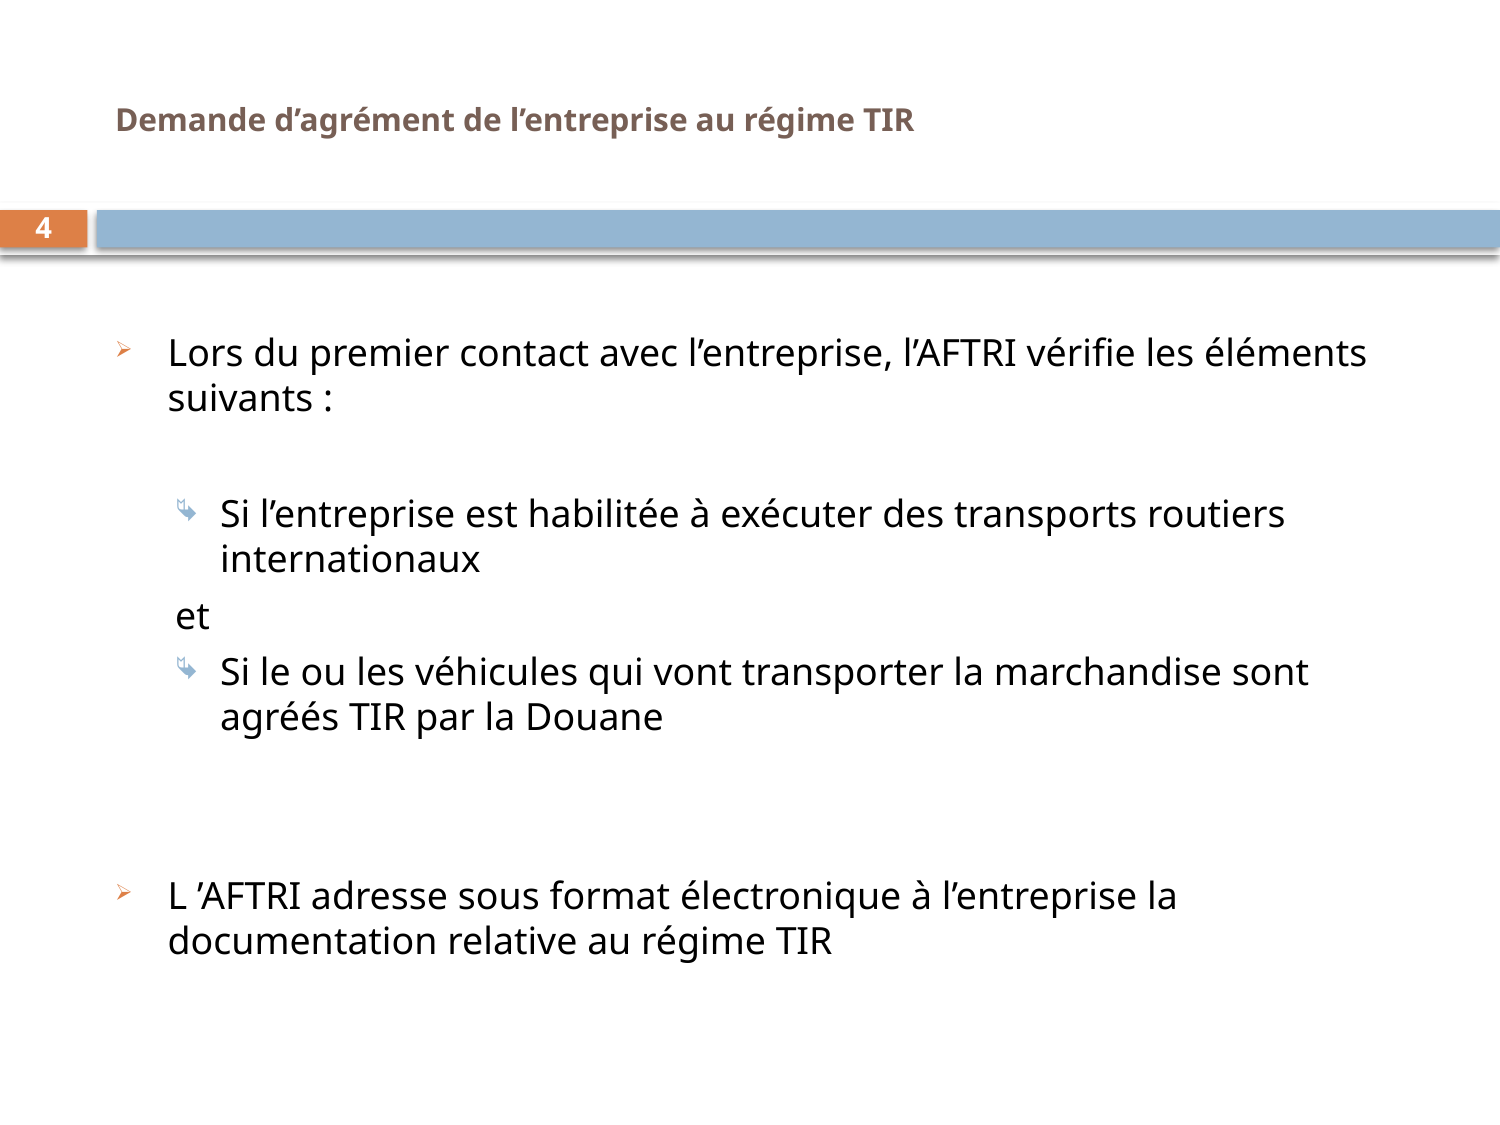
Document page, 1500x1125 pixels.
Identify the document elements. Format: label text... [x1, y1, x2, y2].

title Demande d’agrément de l’entreprise au régime TIR [100, 37, 1438, 200]
slide_number 4 [0, 208, 88, 249]
list Lors du premier contact avec l’entreprise, l’AFTRI vérifie les éléments suivants : Si l’entreprise est habilitée à exécuter des transports routiers internationaux et Si le ou les véhicules qui vont transporter la marchandise sont agréés TIR par la Douane L ’AFTRI adresse sous format électronique à l’entreprise la documentation relative au régime TIR [100, 262, 1438, 1000]
